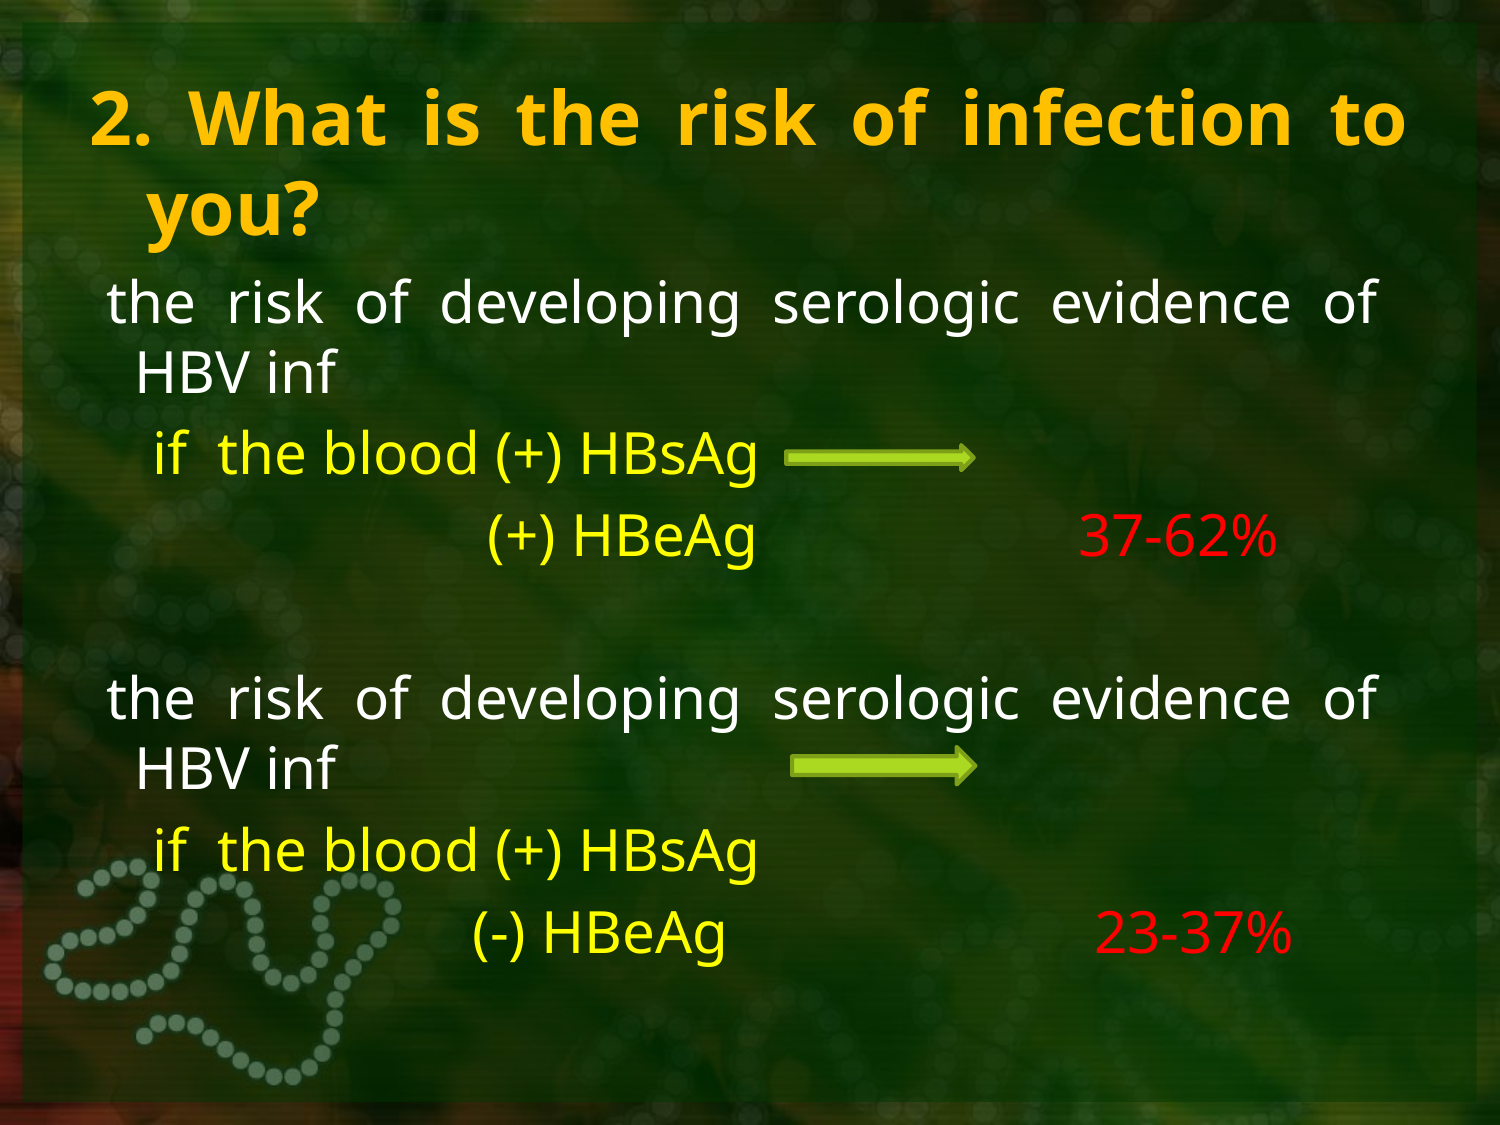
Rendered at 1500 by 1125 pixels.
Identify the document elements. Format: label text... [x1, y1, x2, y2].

text_box [790, 744, 978, 787]
text_box [784, 443, 976, 473]
text_box the risk of developing serologic evidence of HBV inf if the blood (+) HBsAg (+) HBeAg 37-62% the risk of developing serologic evidence of HBV inf if the blood (+) HBsAg (-) HBeAg 23-37% [61, 175, 1393, 918]
list 2. What is the risk of infection to you? [74, 62, 1425, 186]
picture [0, 0, 1500, 1125]
